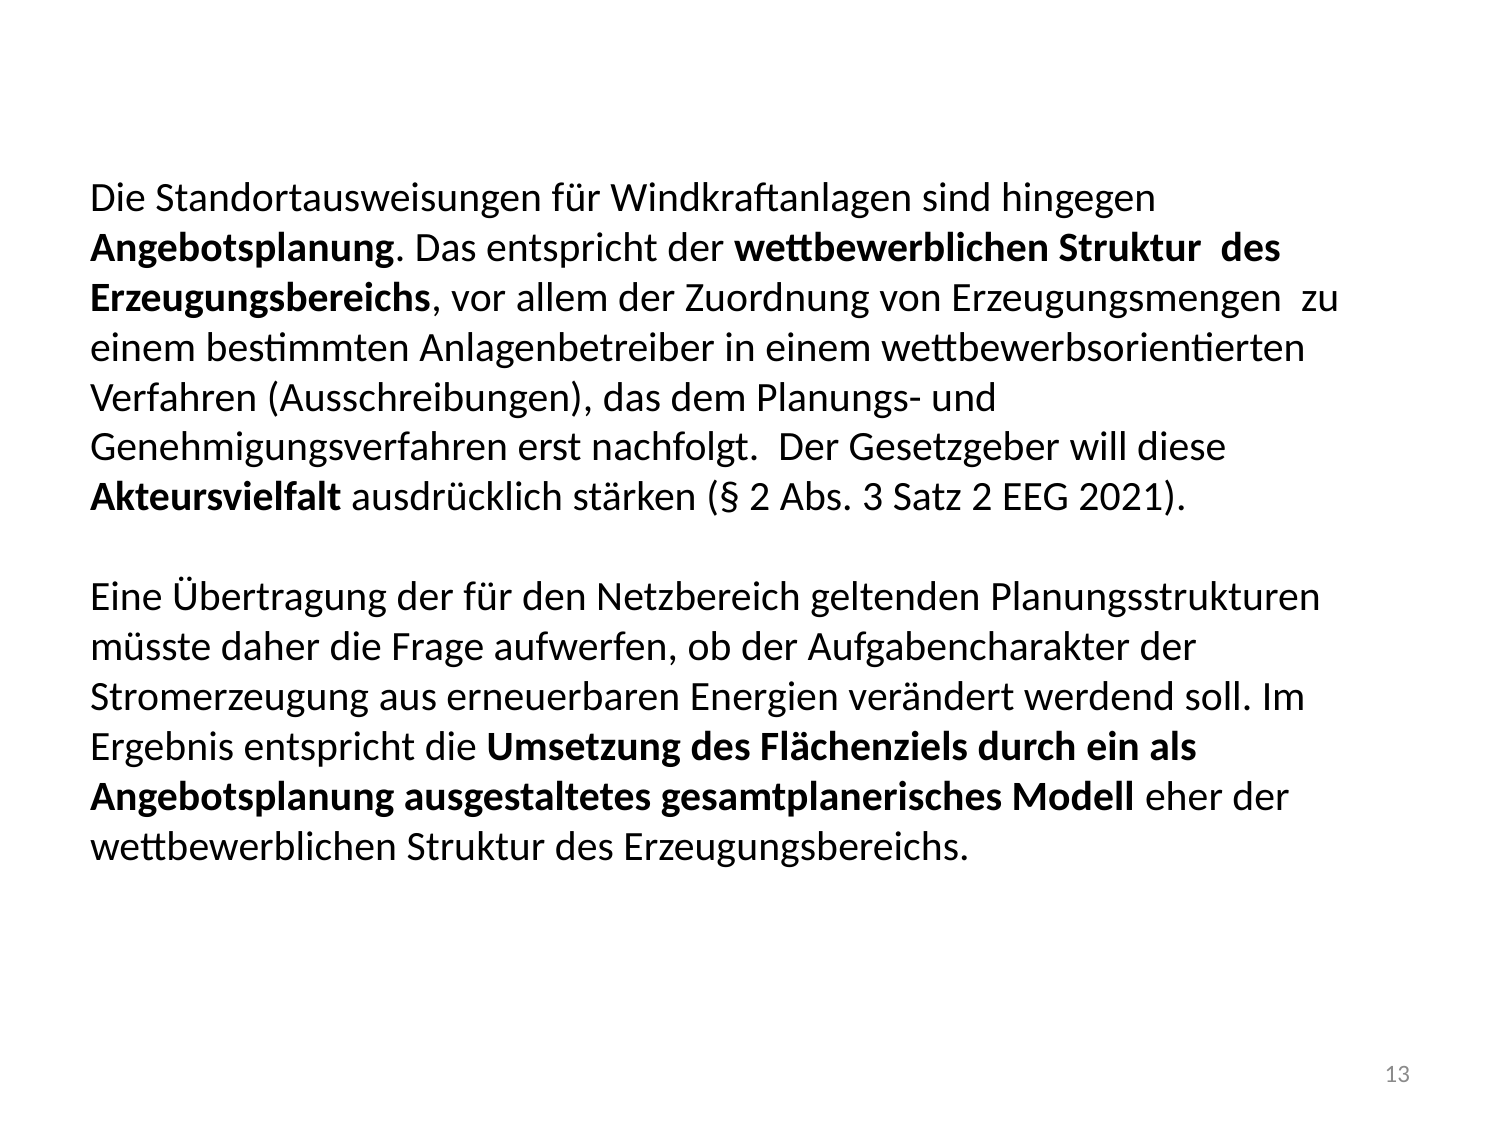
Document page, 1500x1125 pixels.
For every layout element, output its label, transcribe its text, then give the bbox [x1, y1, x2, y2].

slide_number 13 [1074, 1042, 1425, 1103]
title Die Standortausweisungen für Windkraftanlagen sind hingegen Angebotsplanung. Das entspricht der wettbewerblichen Struktur des Erzeugungsbereichs, vor allem der Zuordnung von Erzeugungsmengen zu einem bestimmten Anlagenbetreiber in einem wettbewerbsorientierten Verfahren (Ausschreibungen), das dem Planungs- und Genehmigungsverfahren erst nachfolgt. Der Gesetzgeber will diese Akteursvielfalt ausdrücklich stärken (§ 2 Abs. 3 Satz 2 EEG 2021). Eine Übertragung der für den Netzbereich geltenden Planungsstrukturen müsste daher die Frage aufwerfen, ob der Aufgabencharakter der Stromerzeugung aus erneuerbaren Energien verändert werdend soll. Im Ergebnis entspricht die Umsetzung des Flächenziels durch ein als Angebotsplanung ausgestaltetes gesamtplanerisches Modell eher der wettbewerblichen Struktur des Erzeugungsbereichs. [75, 45, 1425, 1024]
